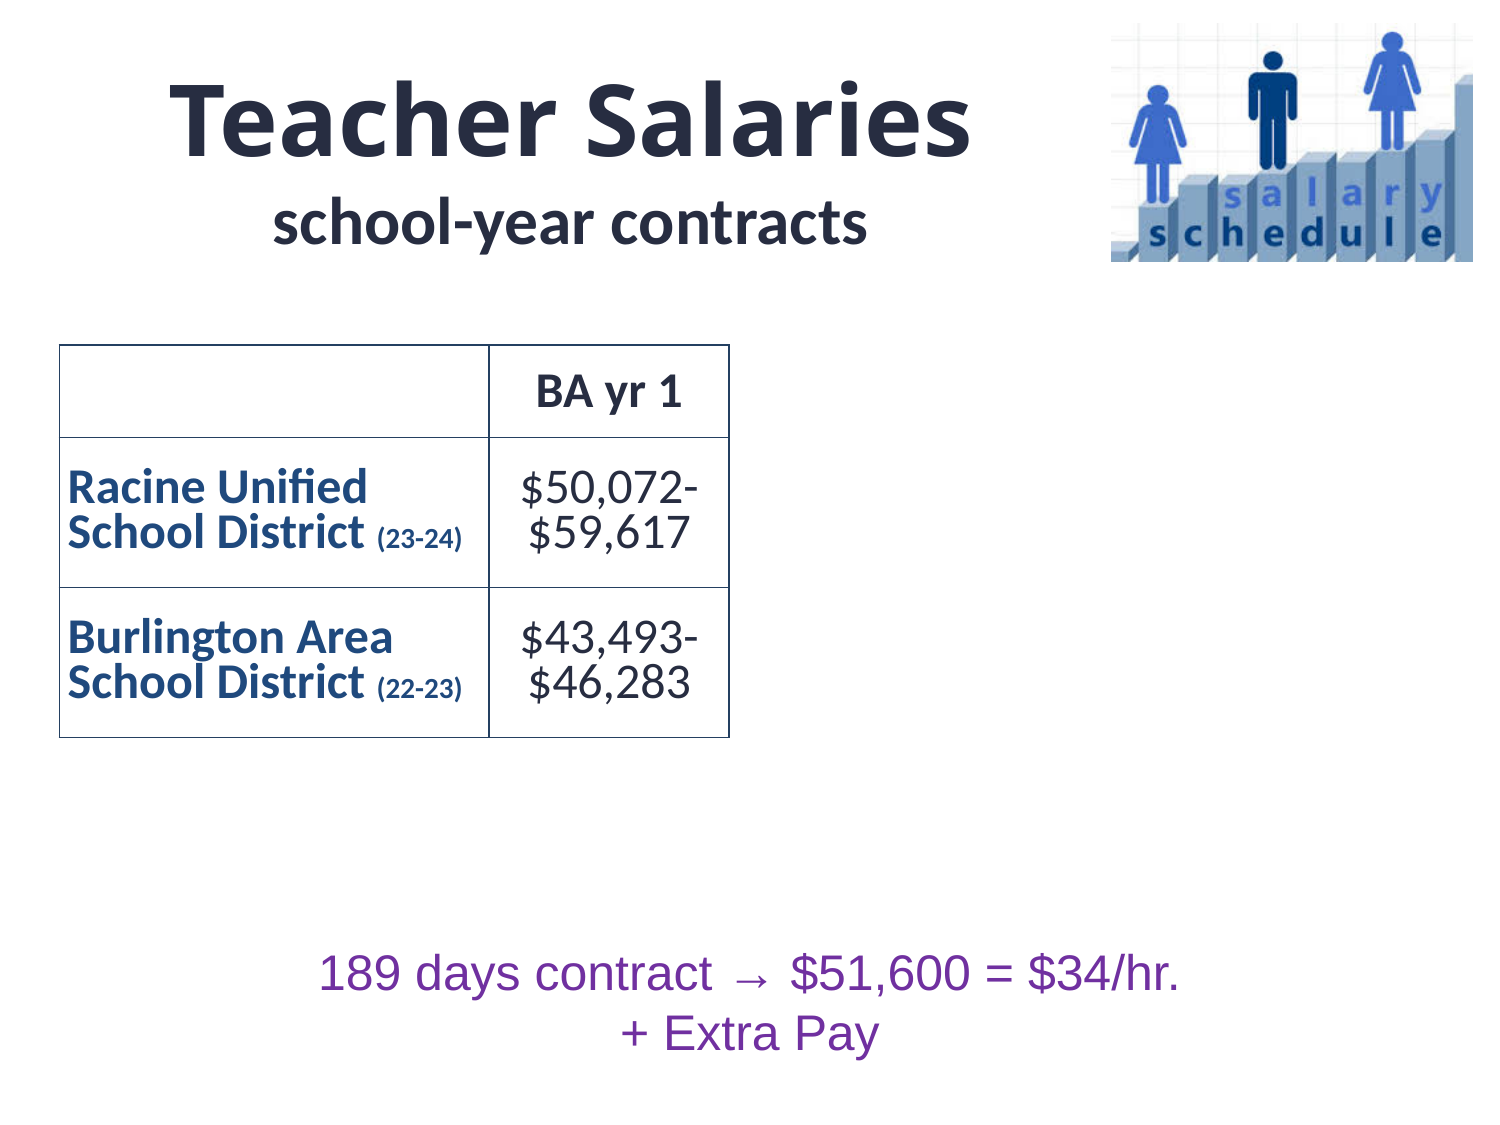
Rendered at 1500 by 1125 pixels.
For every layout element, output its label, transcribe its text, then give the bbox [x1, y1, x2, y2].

picture [1111, 23, 1473, 262]
table_cell Burlington Area School District (22-23) [60, 588, 488, 737]
table_header [60, 346, 488, 437]
table_cell Racine Unified School District (23-24) [60, 438, 488, 587]
title Teacher Salaries school-year contracts [0, 32, 1142, 283]
table_header BA yr 1 [490, 346, 728, 437]
text_box 189 days contract → $51,600 = $34/hr. + Extra Pay [100, 932, 1400, 1070]
table_cell $43,493-$46,283 [490, 588, 728, 737]
table_cell $50,072-$59,617 [490, 438, 728, 587]
